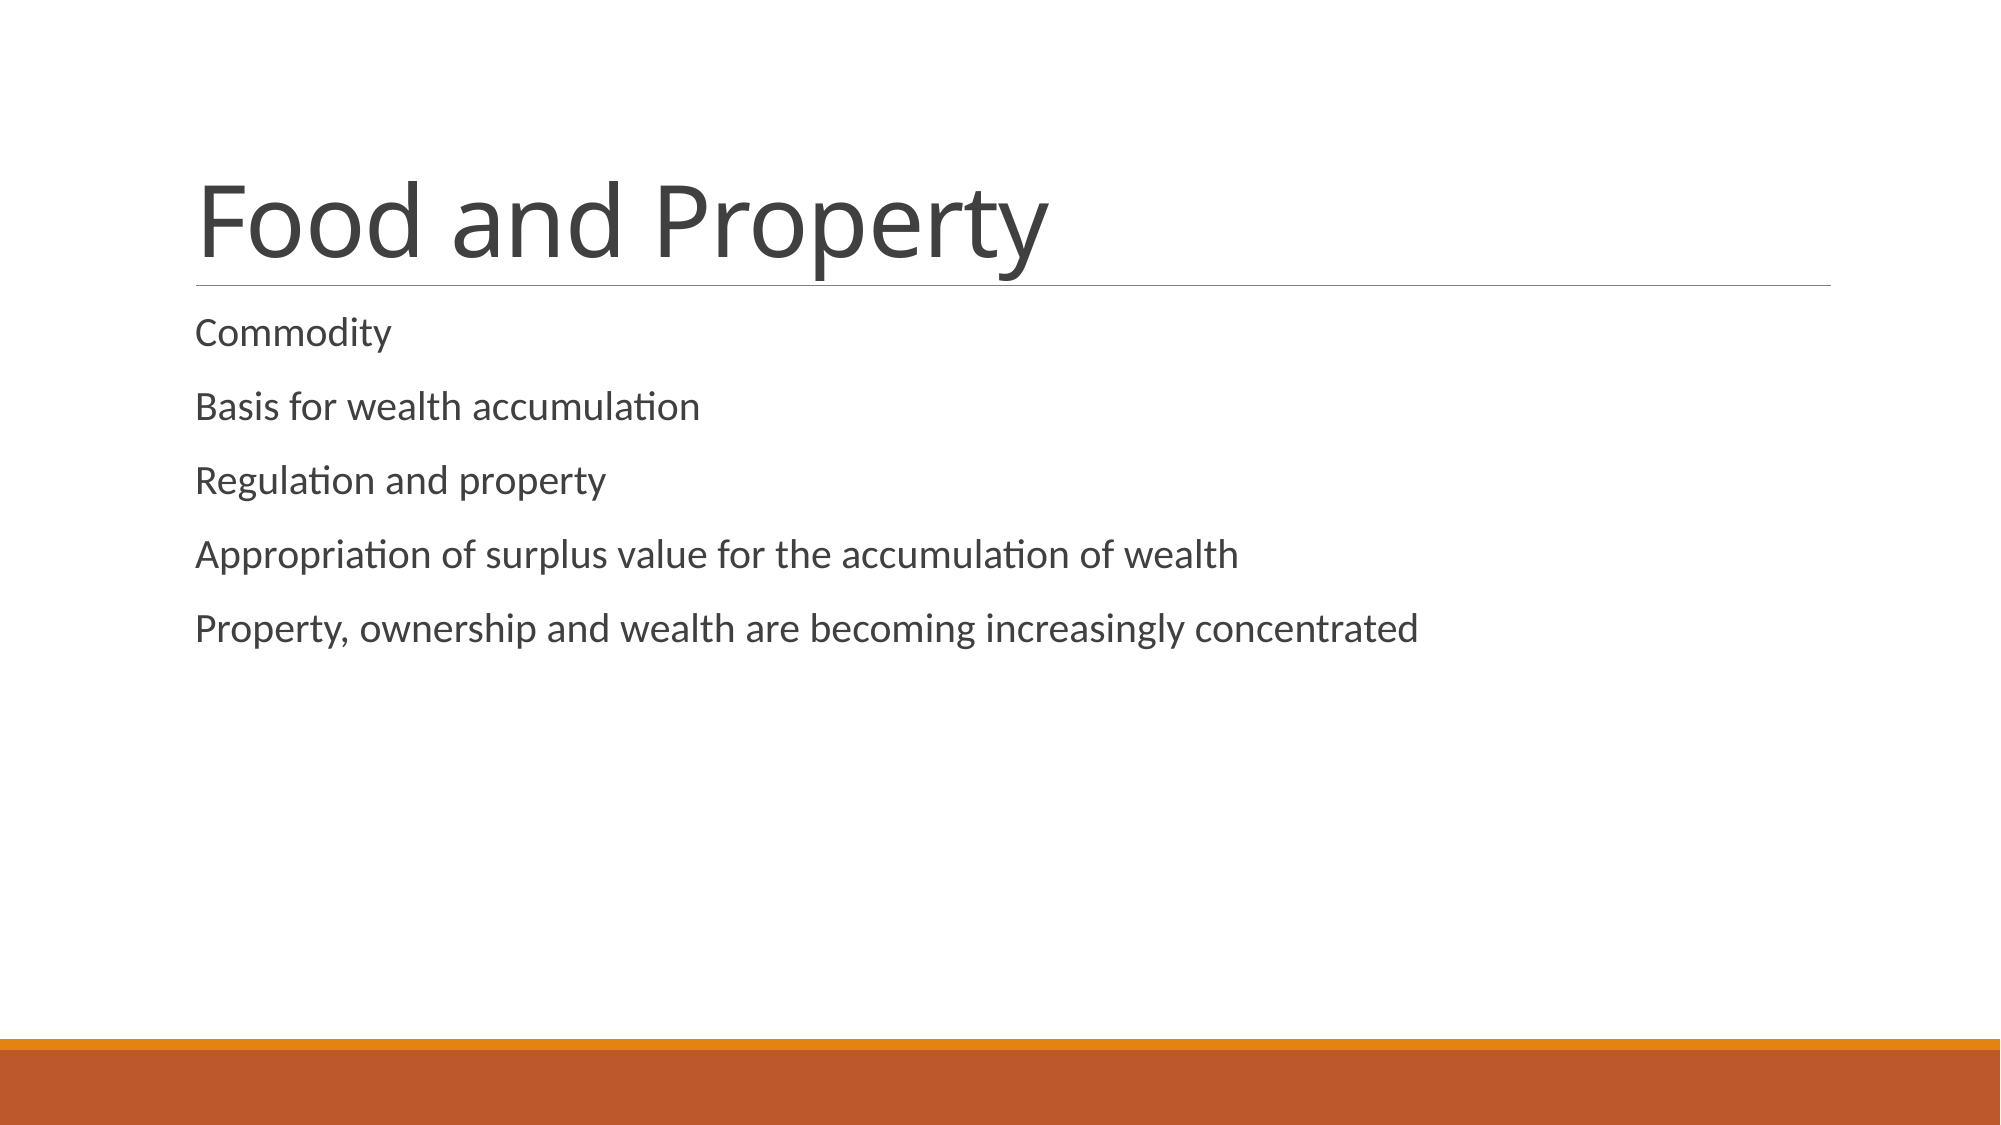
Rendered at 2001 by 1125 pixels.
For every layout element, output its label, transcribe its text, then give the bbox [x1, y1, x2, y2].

title Food and Property [180, 47, 1830, 285]
list Commodity Basis for wealth accumulation Regulation and property Appropriation of surplus value for the accumulation of wealth Property, ownership and wealth are becoming increasingly concentrated [180, 302, 1830, 963]
